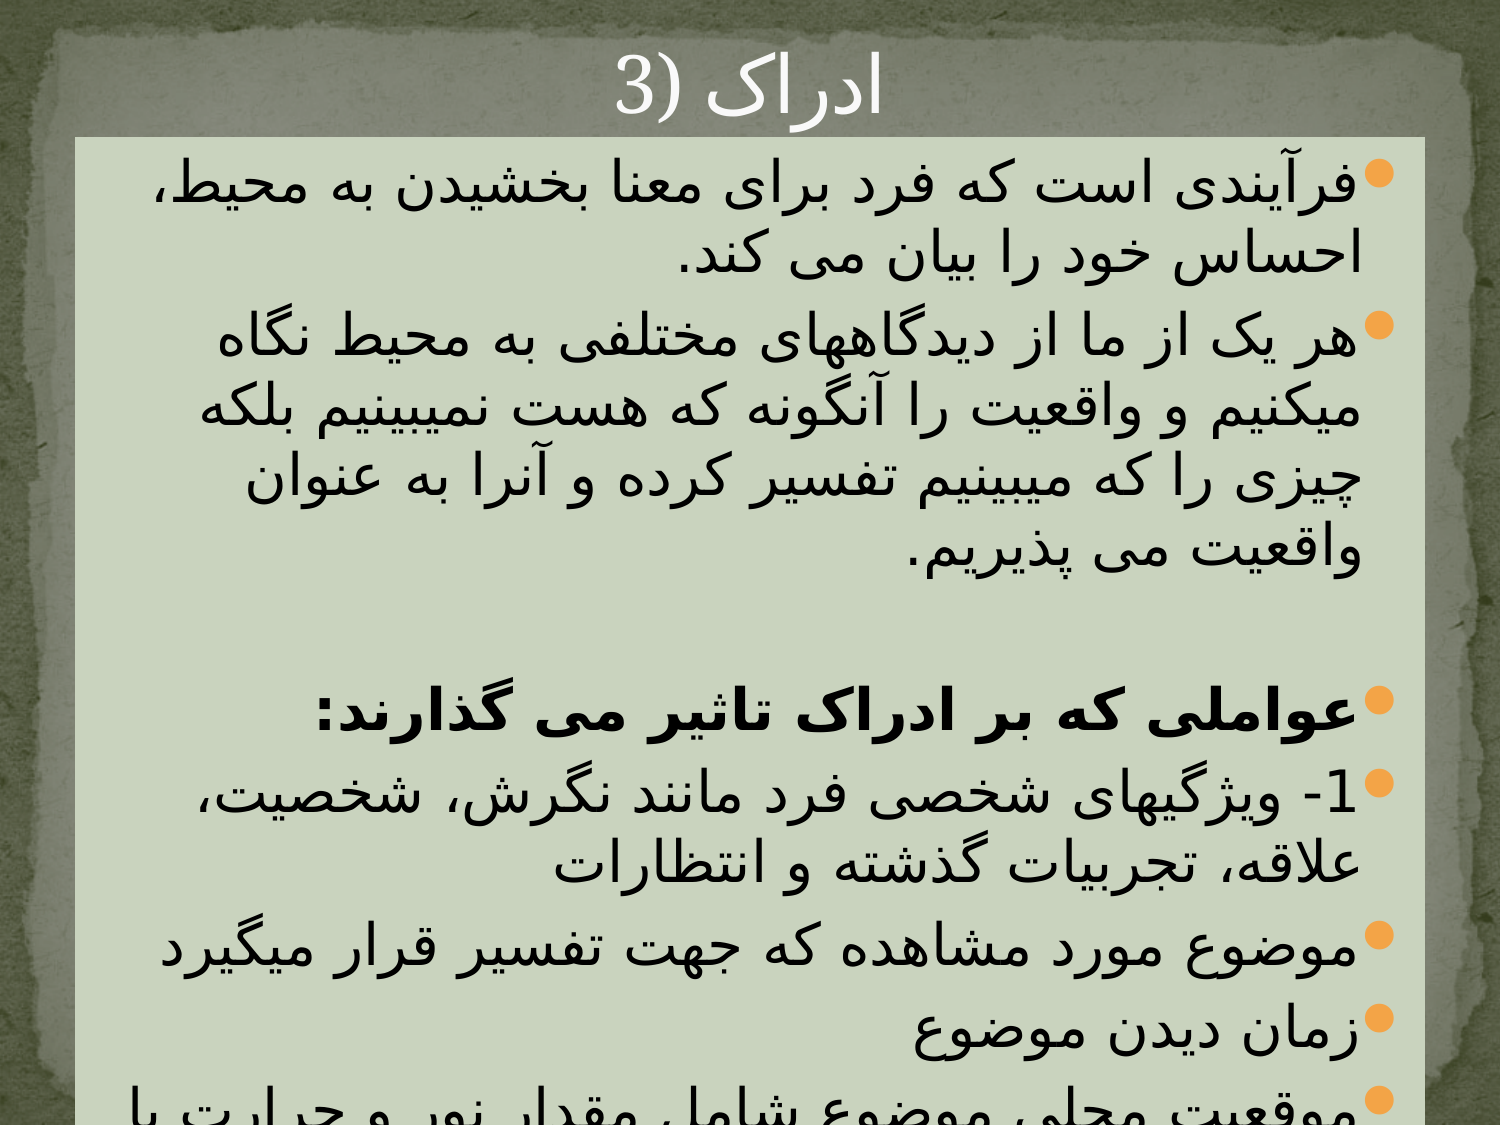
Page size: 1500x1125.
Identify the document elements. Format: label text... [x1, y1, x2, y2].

list فرآیندی است که فرد برای معنا بخشیدن به محیط، احساس خود را بیان می کند. هر یک از ما از دیدگاههای مختلفی به محیط نگاه میکنیم و واقعیت را آنگونه که هست نمیبینیم بلکه چیزی را که میبینیم تفسیر کرده و آنرا به عنوان واقعیت می پذیریم. عواملی که بر ادراک تاثیر می گذارند: 1- ویژگیهای شخصی فرد مانند نگرش، شخصیت، علاقه، تجربیات گذشته و انتظارات موضوع مورد مشاهده که جهت تفسیر قرار میگیرد زمان دیدن موضوع موقعیت محلی موضوع شامل مقدار نور و حرارت یا هر عاملی که بر توجه ما اثر بگذارد [75, 138, 1425, 1125]
title 3) ادراک [74, 24, 1425, 138]
